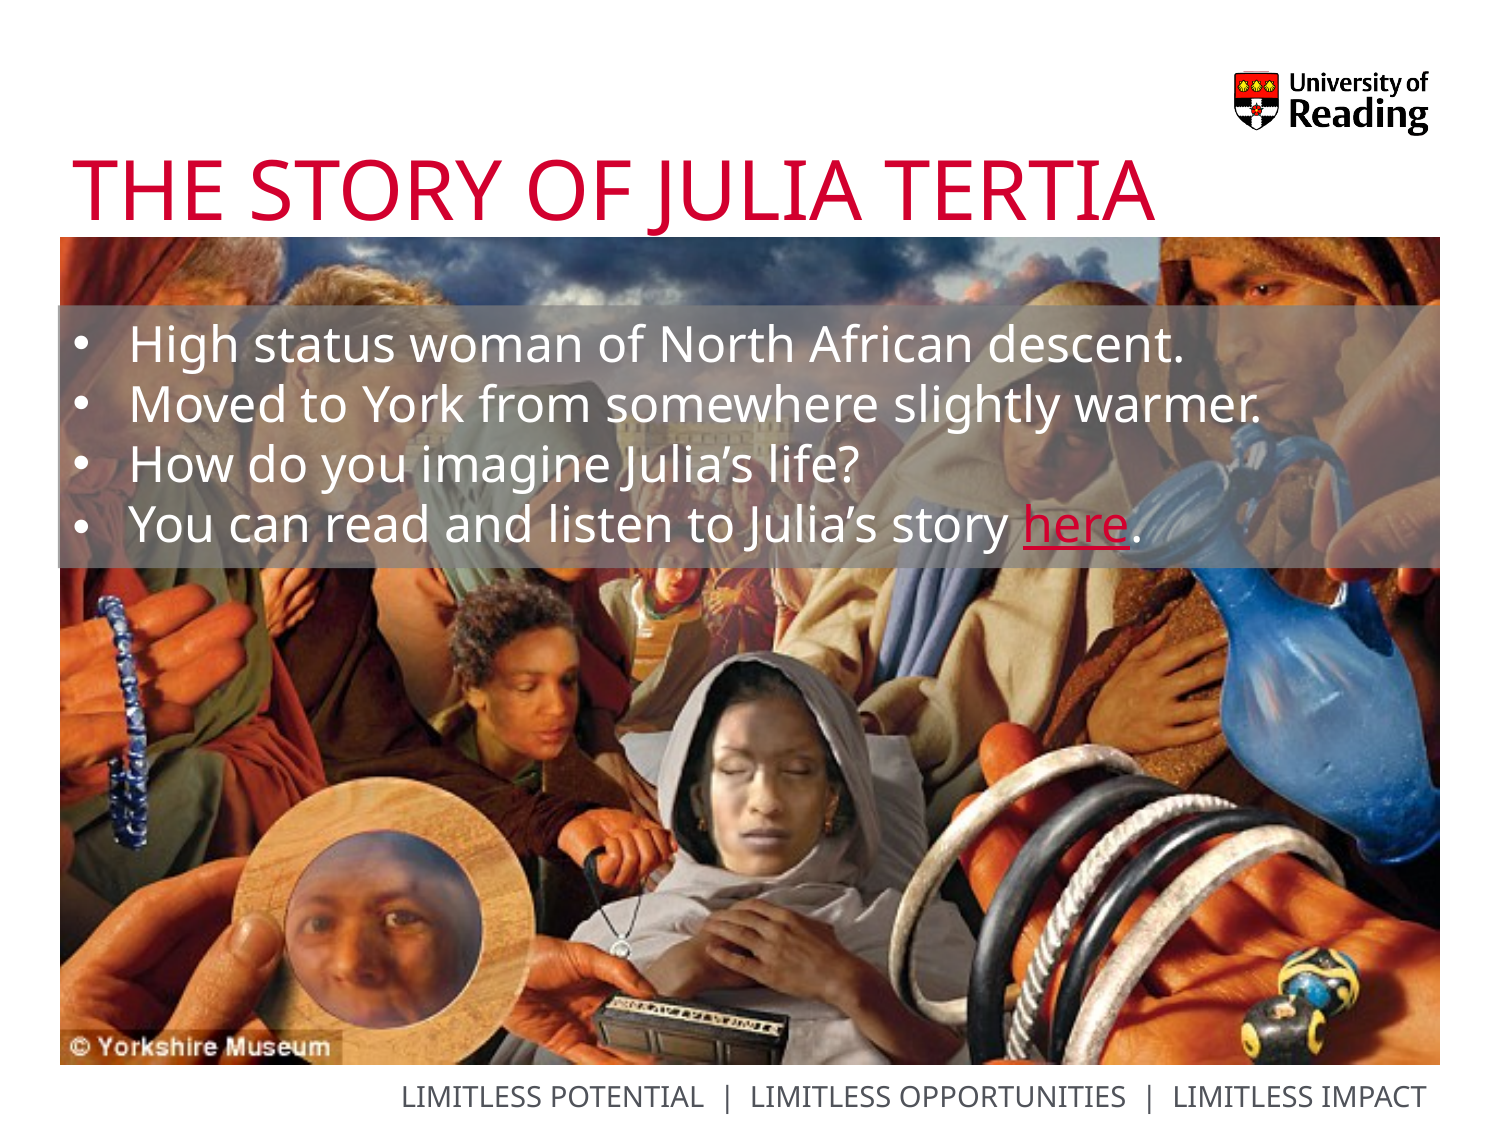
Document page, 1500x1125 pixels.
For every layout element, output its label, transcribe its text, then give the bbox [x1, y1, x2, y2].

title The story of Julia tertia [72, 101, 1432, 235]
picture [1234, 71, 1429, 101]
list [59, 237, 1441, 1065]
